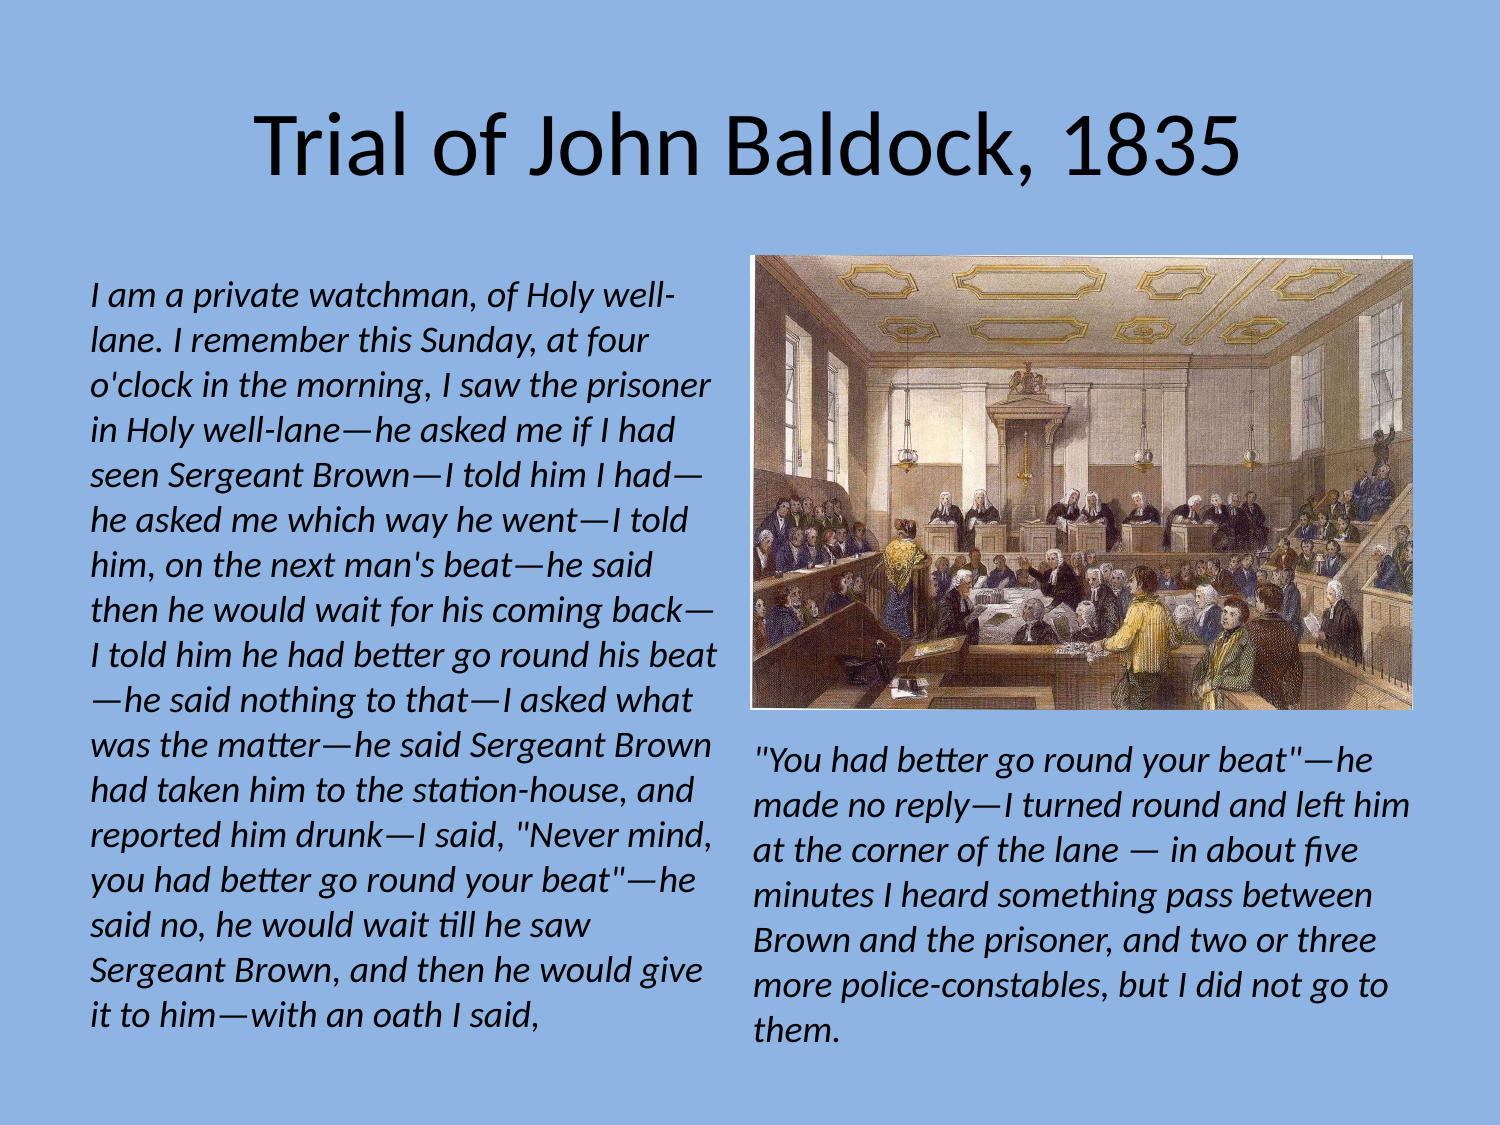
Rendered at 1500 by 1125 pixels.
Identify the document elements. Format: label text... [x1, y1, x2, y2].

list I am a private watchman, of Holy well-lane. I remember this Sunday, at four o'clock in the morning, I saw the prisoner in Holy well-lane—he asked me if I had seen Sergeant Brown—I told him I had—he asked me which way he went—I told him, on the next man's beat—he said then he would wait for his coming back—I told him he had better go round his beat—he said nothing to that—I asked what was the matter—he said Sergeant Brown had taken him to the station-house, and reported him drunk—I said, "Never mind, you had better go round your beat"—he said no, he would wait till he saw Sergeant Brown, and then he would give it to him—with an oath I said, [75, 262, 738, 1071]
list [749, 255, 1413, 710]
text_box "You had better go round your beat"—he made no reply—I turned round and left him at the corner of the lane — in about five minutes I heard something pass between Brown and the prisoner, and two or three more police-constables, but I did not go to them. [738, 727, 1447, 1058]
title Trial of John Baldock, 1835 [75, 45, 1425, 233]
